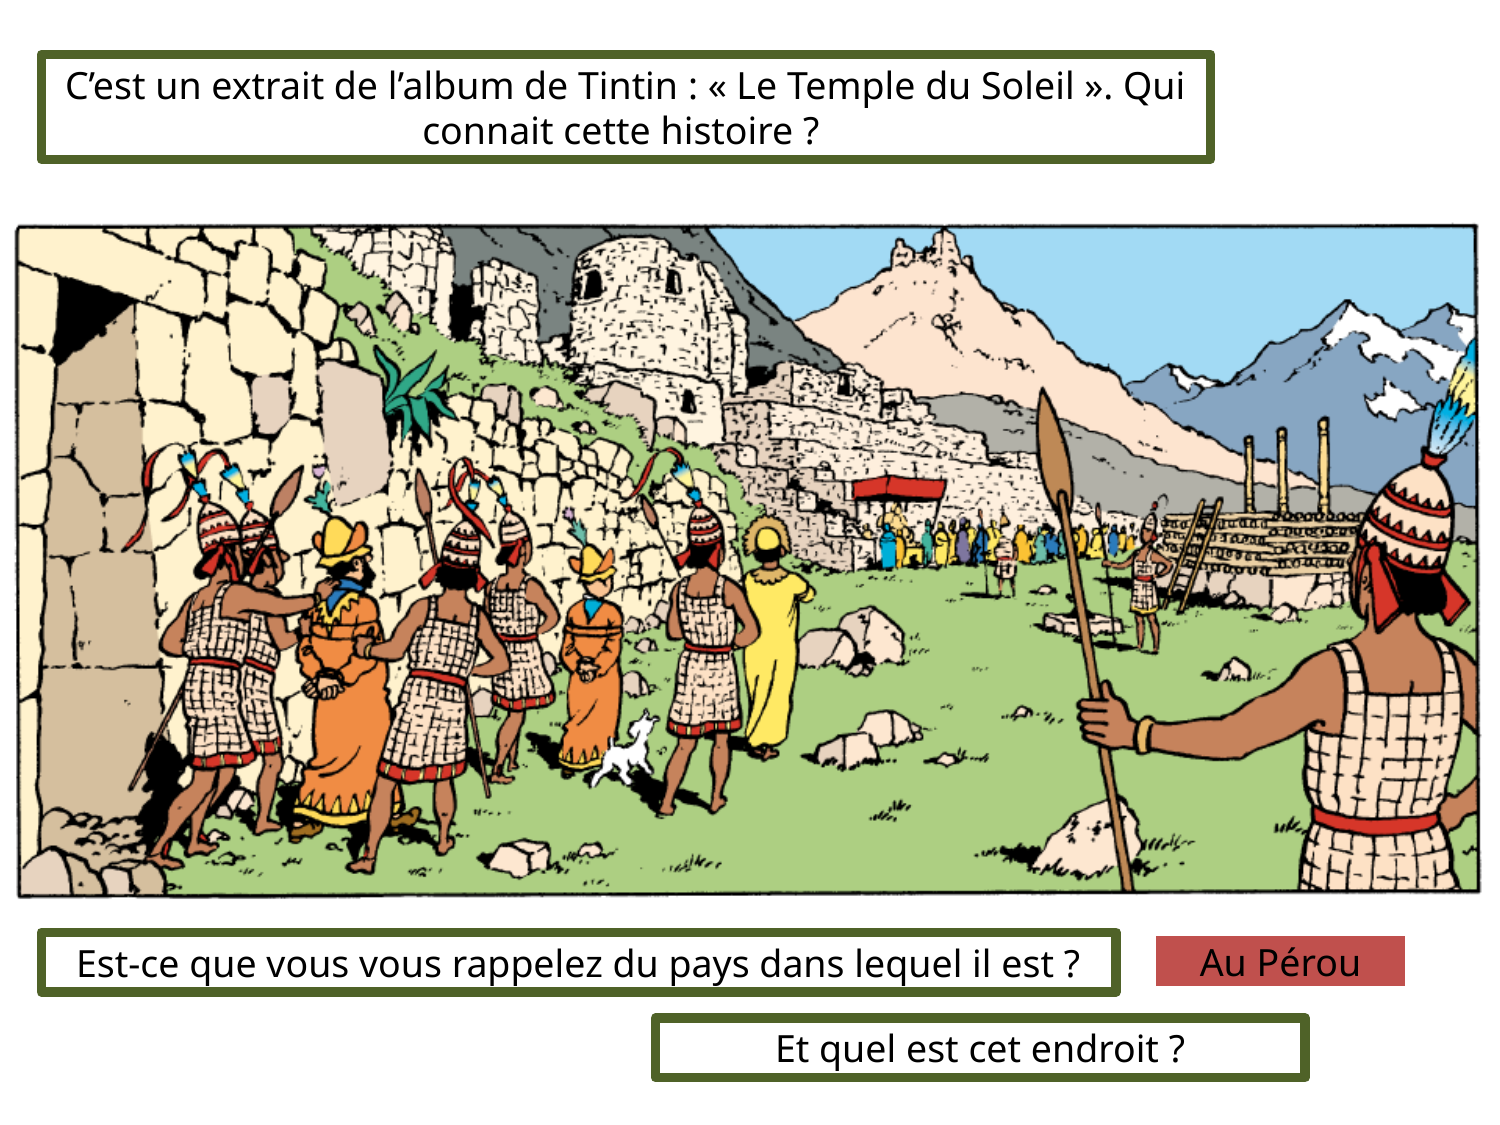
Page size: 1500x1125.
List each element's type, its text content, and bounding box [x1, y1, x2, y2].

text_box Est-ce que vous vous rappelez du pays dans lequel il est ? [39, 930, 1118, 994]
picture [1, 215, 1499, 910]
text_box Au Pérou [1149, 929, 1412, 993]
text_box Et quel est cet endroit ? [653, 1016, 1307, 1080]
text_box C’est un extrait de l’album de Tintin : « Le Temple du Soleil ». Qui connait cette histoire ? [39, 52, 1213, 161]
